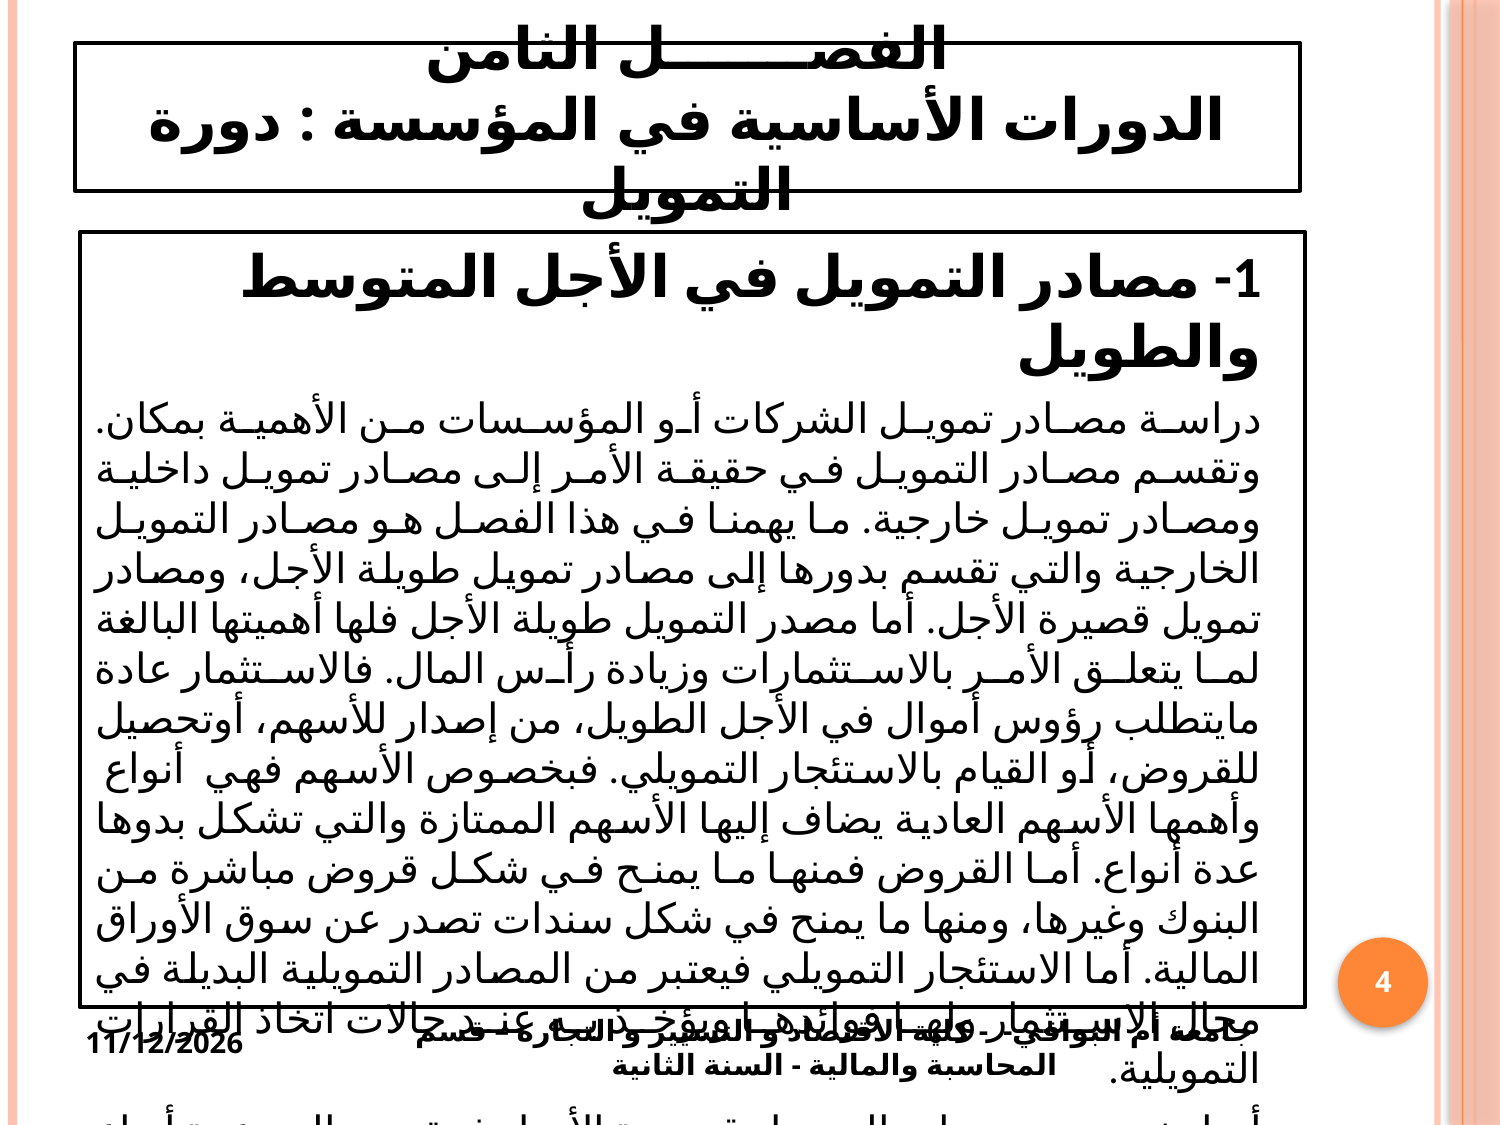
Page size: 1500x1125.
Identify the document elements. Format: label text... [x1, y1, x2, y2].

title الفصـــــــل الثامن الدورات الأساسية في المؤسسة : دورة التمويل [73, 41, 1302, 193]
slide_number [70, 1009, 402, 1081]
list 1- مصادر التمويل في الأجل المتوسط والطويل دراسة مصادر تمويل الشركات أو المؤسسات من الأهمية بمكان. وتقسم مصادر التمويل في حقيقة الأمر إلى مصادر تمويل داخلية ومصادر تمويل خارجية. ما يهمنا في هذا الفصل هو مصادر التمويل الخارجية والتي تقسم بدورها إلى مصادر تمويل طويلة الأجل، ومصادر تمويل قصيرة الأجل. أما مصدر التمويل طويلة الأجل فلها أهميتها البالغة لما يتعلق الأمر بالاستثمارات وزيادة رأس المال. فالاستثمار عادة مايتطلب رؤوس أموال في الأجل الطويل، من إصدار للأسهم، أوتحصيل للقروض، أو القيام بالاستئجار التمويلي. فبخصوص الأسهم فهي أنواع وأهمها الأسهم العادية يضاف إليها الأسهم الممتازة والتي تشكل بدوها عدة أنواع. أما القروض فمنها ما يمنح في شكل قروض مباشرة من البنوك وغيرها، ومنها ما يمنح في شكل سندات تصدر عن سوق الأوراق المالية. أما الاستئجار التمويلي فيعتبر من المصادر التمويلية البديلة في مجال الاستثمار ولها فوائدها ويؤخذ به عند حالات اتخاذ القرارات التمويلية. أما بخصوص مصادر التمويل قصيرة الأجل فتنقسم إلى عدة أنواع نوجزها في نوعين أساسيين هما : الائتمان التجاري ، والائتمان المصرفي. [78, 230, 1307, 1009]
footer جامعة أم البواقي- - كلية الاقتصاد و التسيير و التجارة – قسم المحاسبة والمالية - السنة الثانية [363, 1011, 1305, 1083]
slide_number 4 [1333, 940, 1434, 1027]
